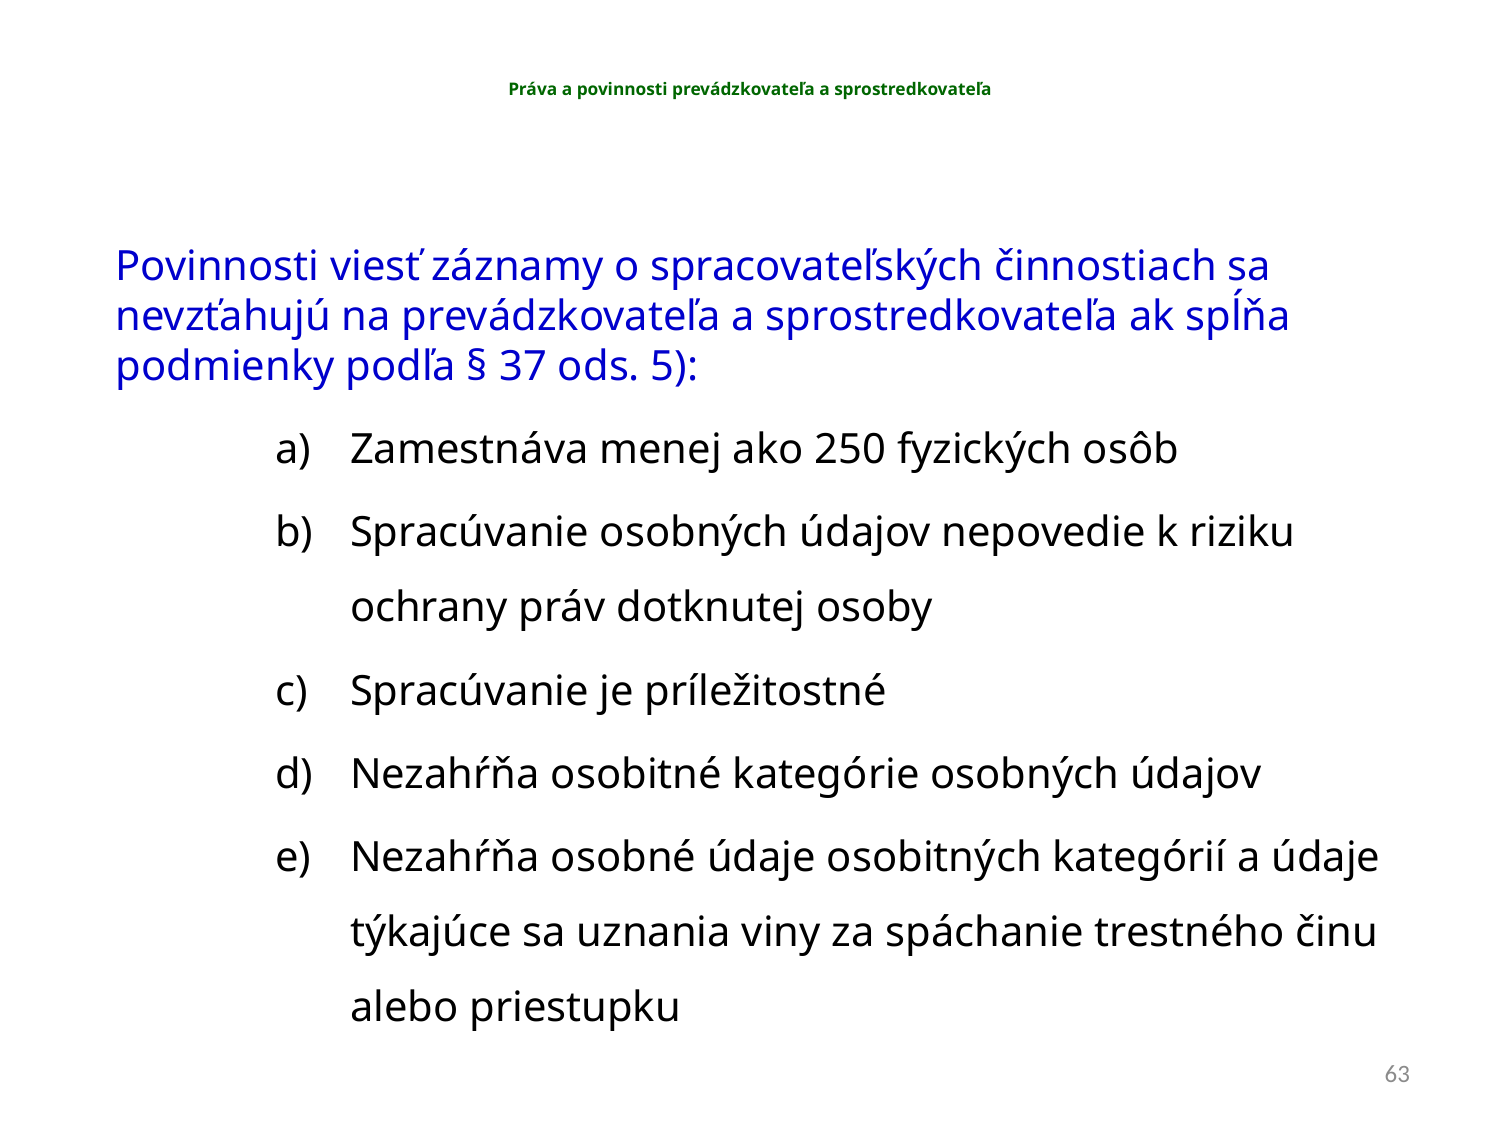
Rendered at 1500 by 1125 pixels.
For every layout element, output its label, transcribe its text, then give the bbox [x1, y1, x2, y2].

slide_number 63 [1074, 1042, 1425, 1103]
title Práva a povinnosti prevádzkovateľa a sprostredkovateľa [75, 45, 1425, 138]
list Povinnosti viesť záznamy o spracovateľských činnostiach sa nevzťahujú na prevádzkovateľa a sprostredkovateľa ak spĺňa podmienky podľa § 37 ods. 5): Zamestnáva menej ako 250 fyzických osôb Spracúvanie osobných údajov nepovedie k riziku ochrany práv dotknutej osoby Spracúvanie je príležitostné Nezahŕňa osobitné kategórie osobných údajov Nezahŕňa osobné údaje osobitných kategórií a údaje týkajúce sa uznania viny za spáchanie trestného činu alebo priestupku [100, 172, 1451, 1059]
